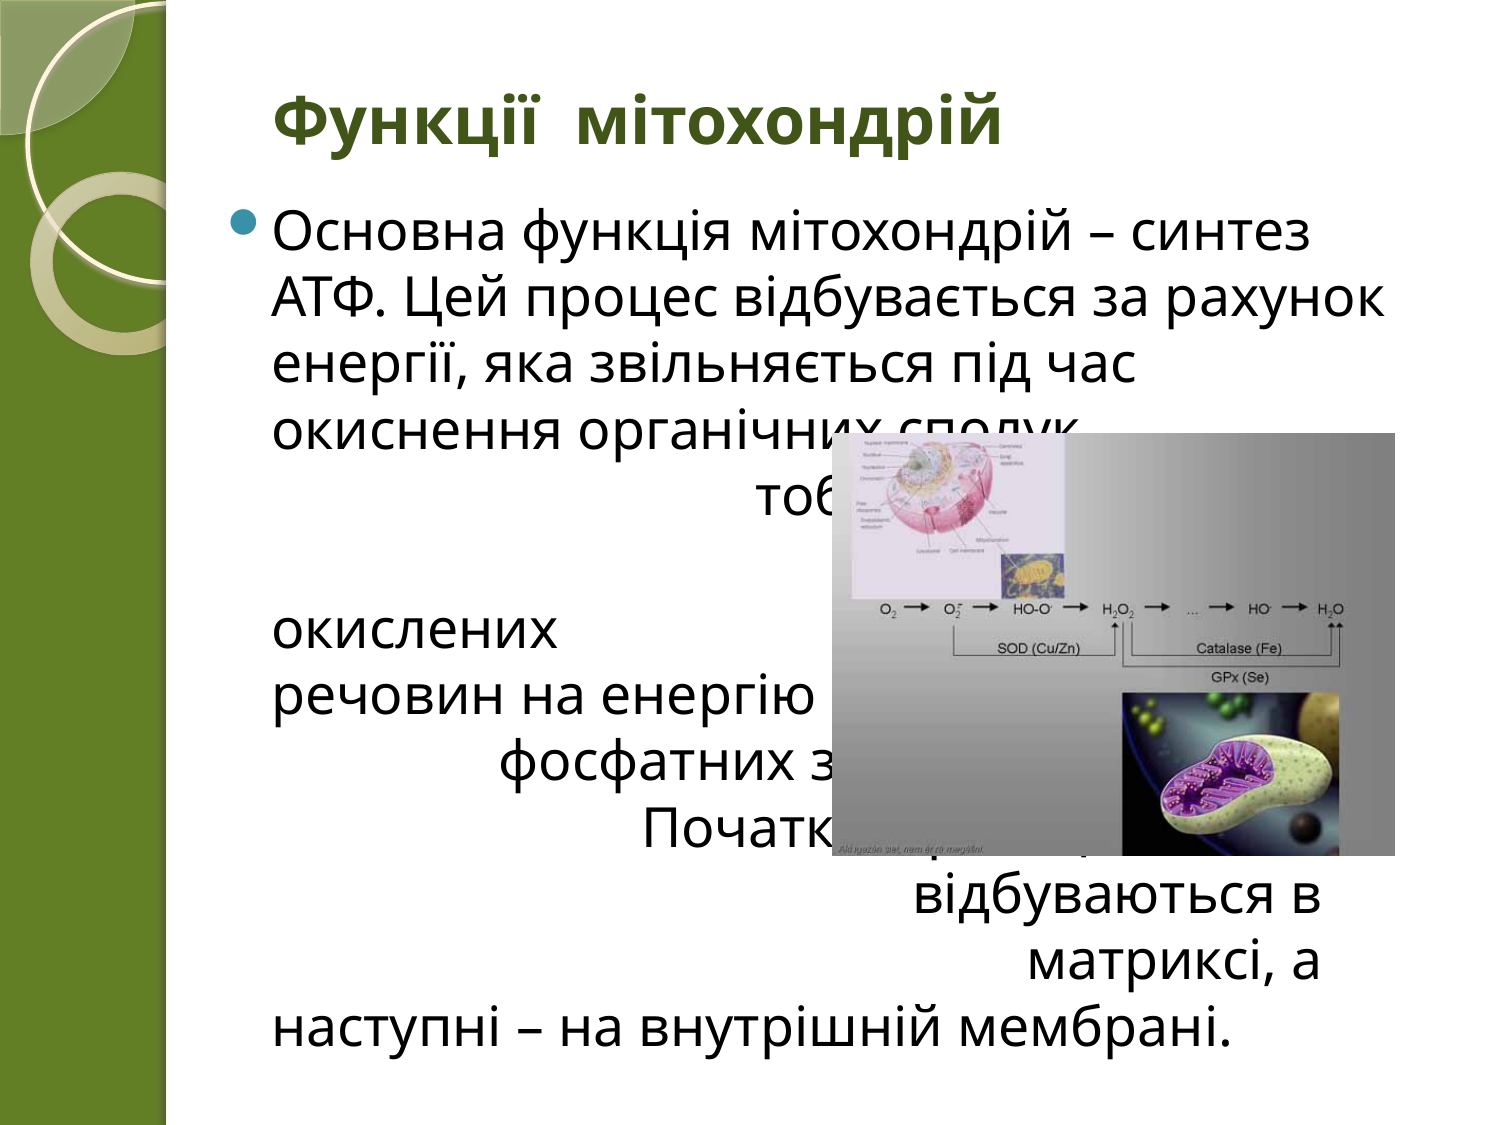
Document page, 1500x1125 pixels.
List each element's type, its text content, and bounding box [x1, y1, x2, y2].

list Основна функція мітохондрій – синтез АТФ. Цей процес відбувається за рахунок енергії, яка звільняється під час окиснення органічних сполук, тобто перетворення енергії окислених речовин на енергію фосфатних зв’язків. Початкові реакції відбуваються в матриксі, а наступні – на внутрішній мембрані. [199, 187, 1430, 1079]
picture [831, 433, 1395, 856]
text_box Функції мітохондрій [257, 70, 1418, 165]
